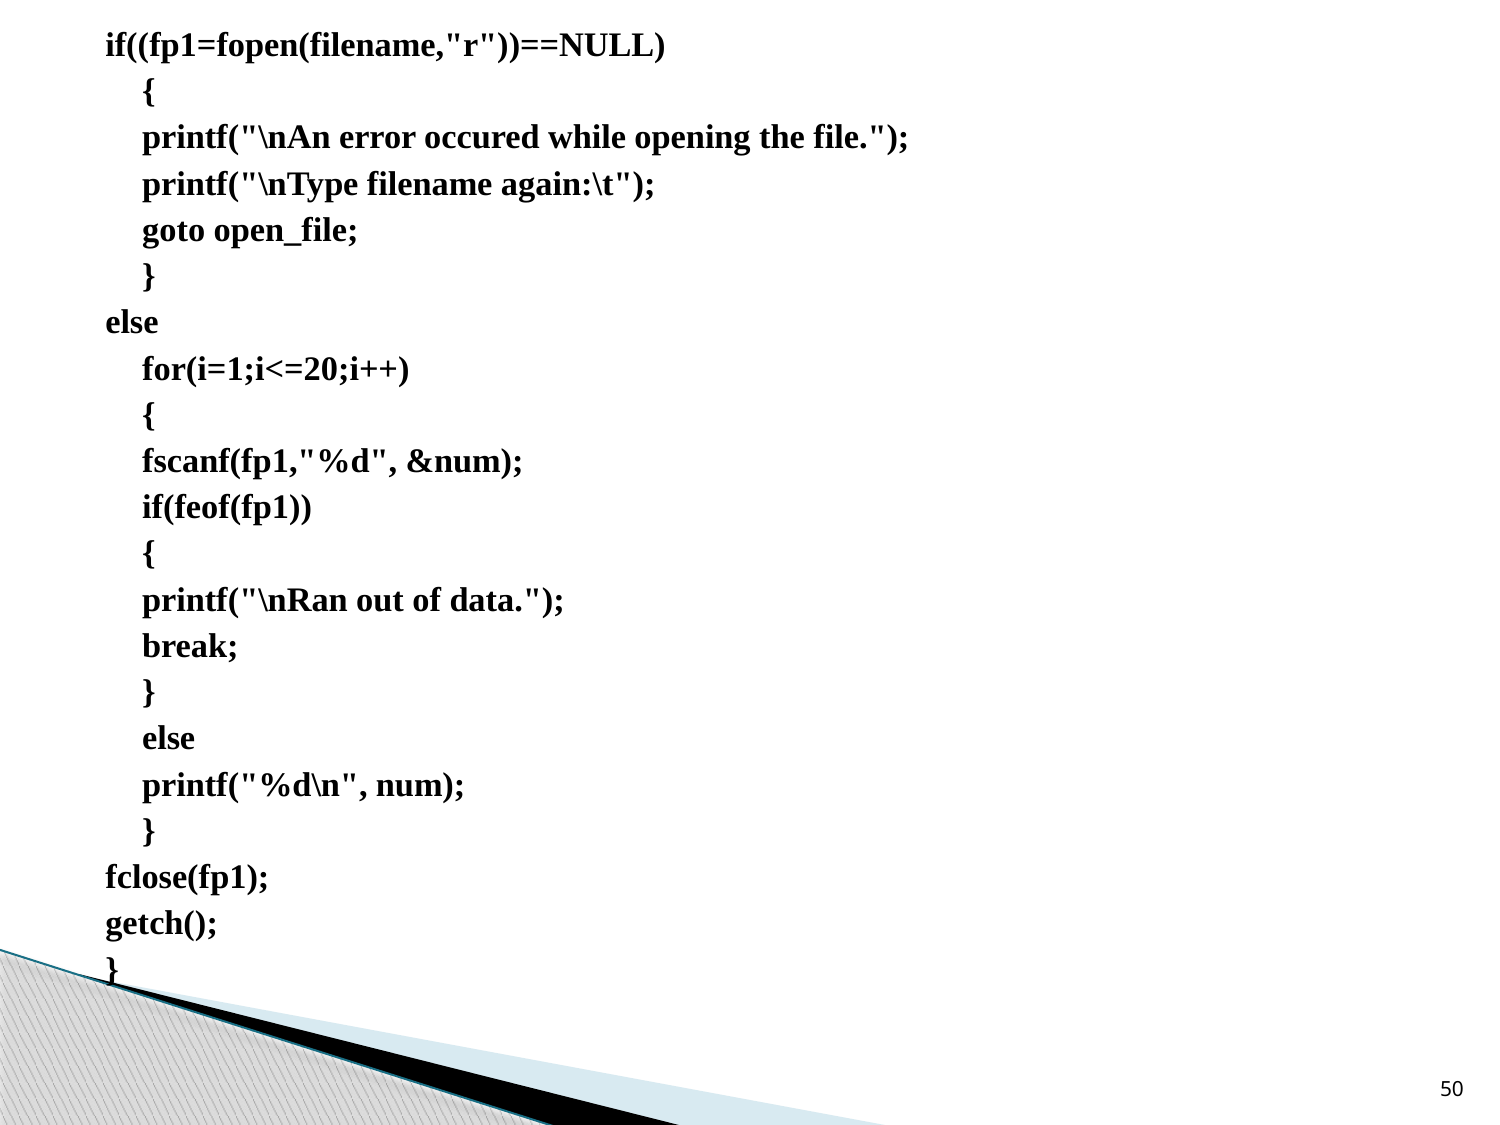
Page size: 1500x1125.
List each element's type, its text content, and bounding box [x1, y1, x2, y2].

list if((fp1=fopen(filename,"r"))==NULL) { printf("\nAn error occured while opening the file."); printf("\nType filename again:\t"); goto open_file; } else for(i=1;i<=20;i++) { fscanf(fp1,"%d", &num); if(feof(fp1)) { printf("\nRan out of data."); break; } else printf("%d\n", num); } fclose(fp1); getch(); } [75, 14, 1425, 1000]
slide_number 50 [1362, 1051, 1479, 1112]
